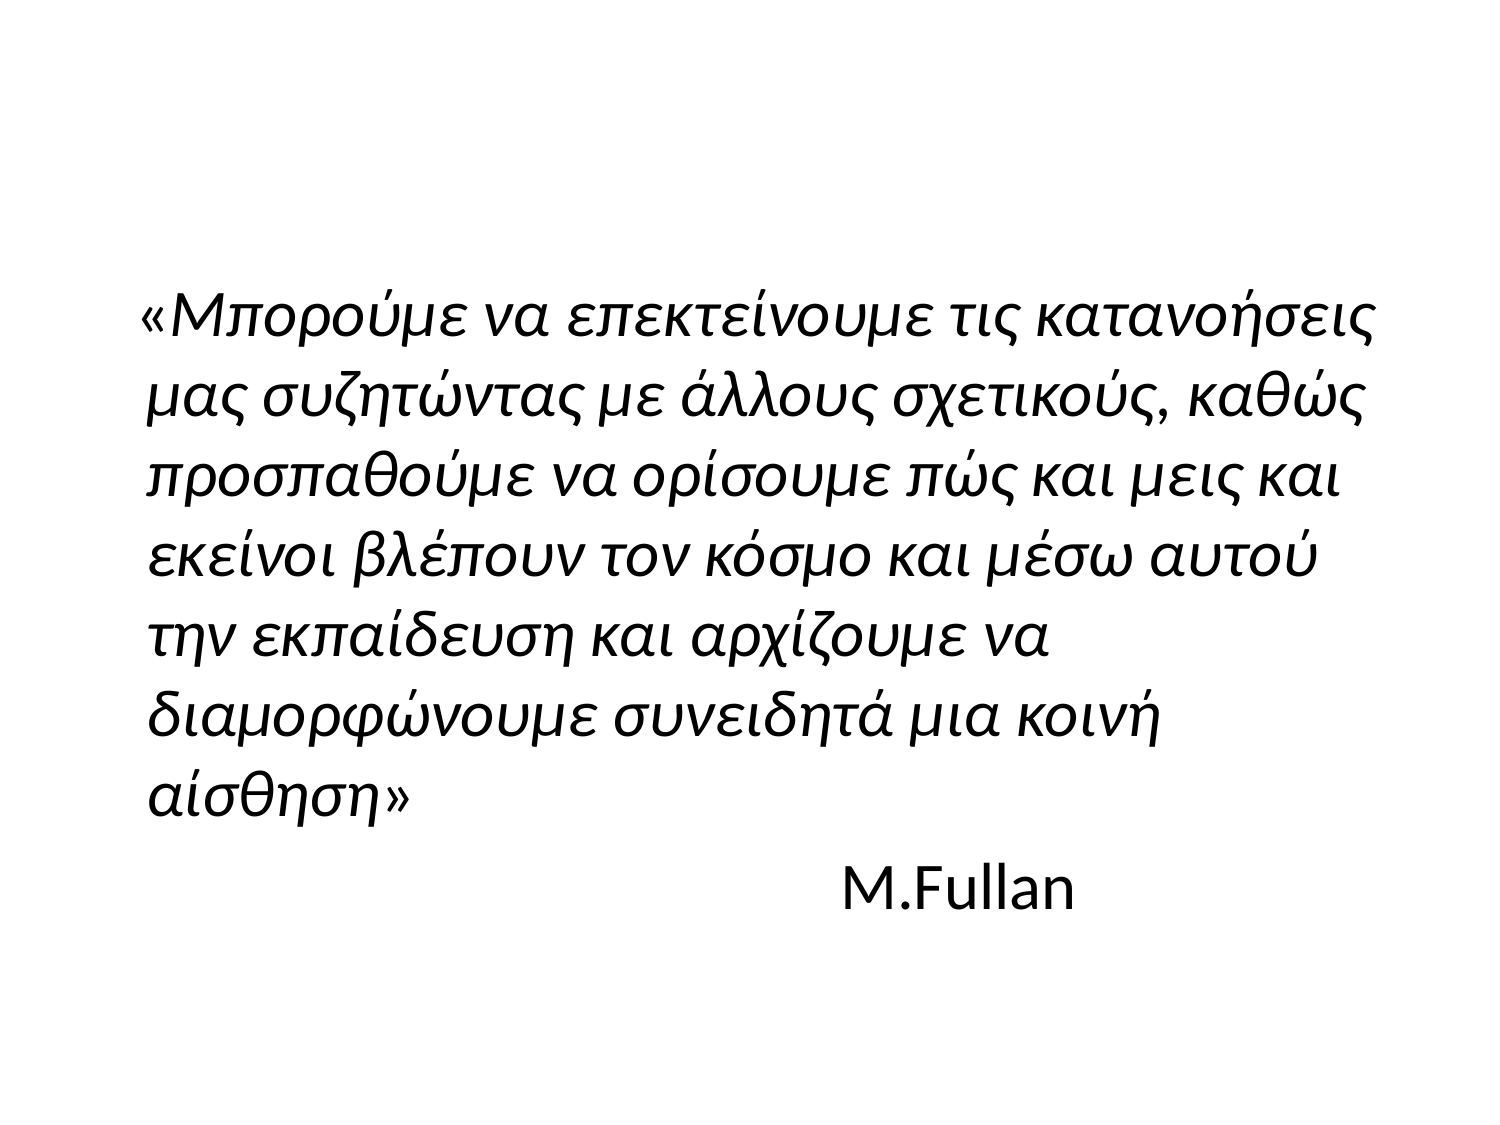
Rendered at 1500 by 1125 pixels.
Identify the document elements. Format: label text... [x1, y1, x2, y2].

list «Μπορούμε να επεκτείνουμε τις κατανοήσεις μας συζητώντας με άλλους σχετικούς, καθώς προσπαθούμε να ορίσουμε πώς και μεις και εκείνοι βλέπουν τον κόσμο και μέσω αυτού την εκπαίδευση και αρχίζουμε να διαμορφώνουμε συνειδητά μια κοινή αίσθηση» M.Fullan [75, 262, 1425, 1005]
